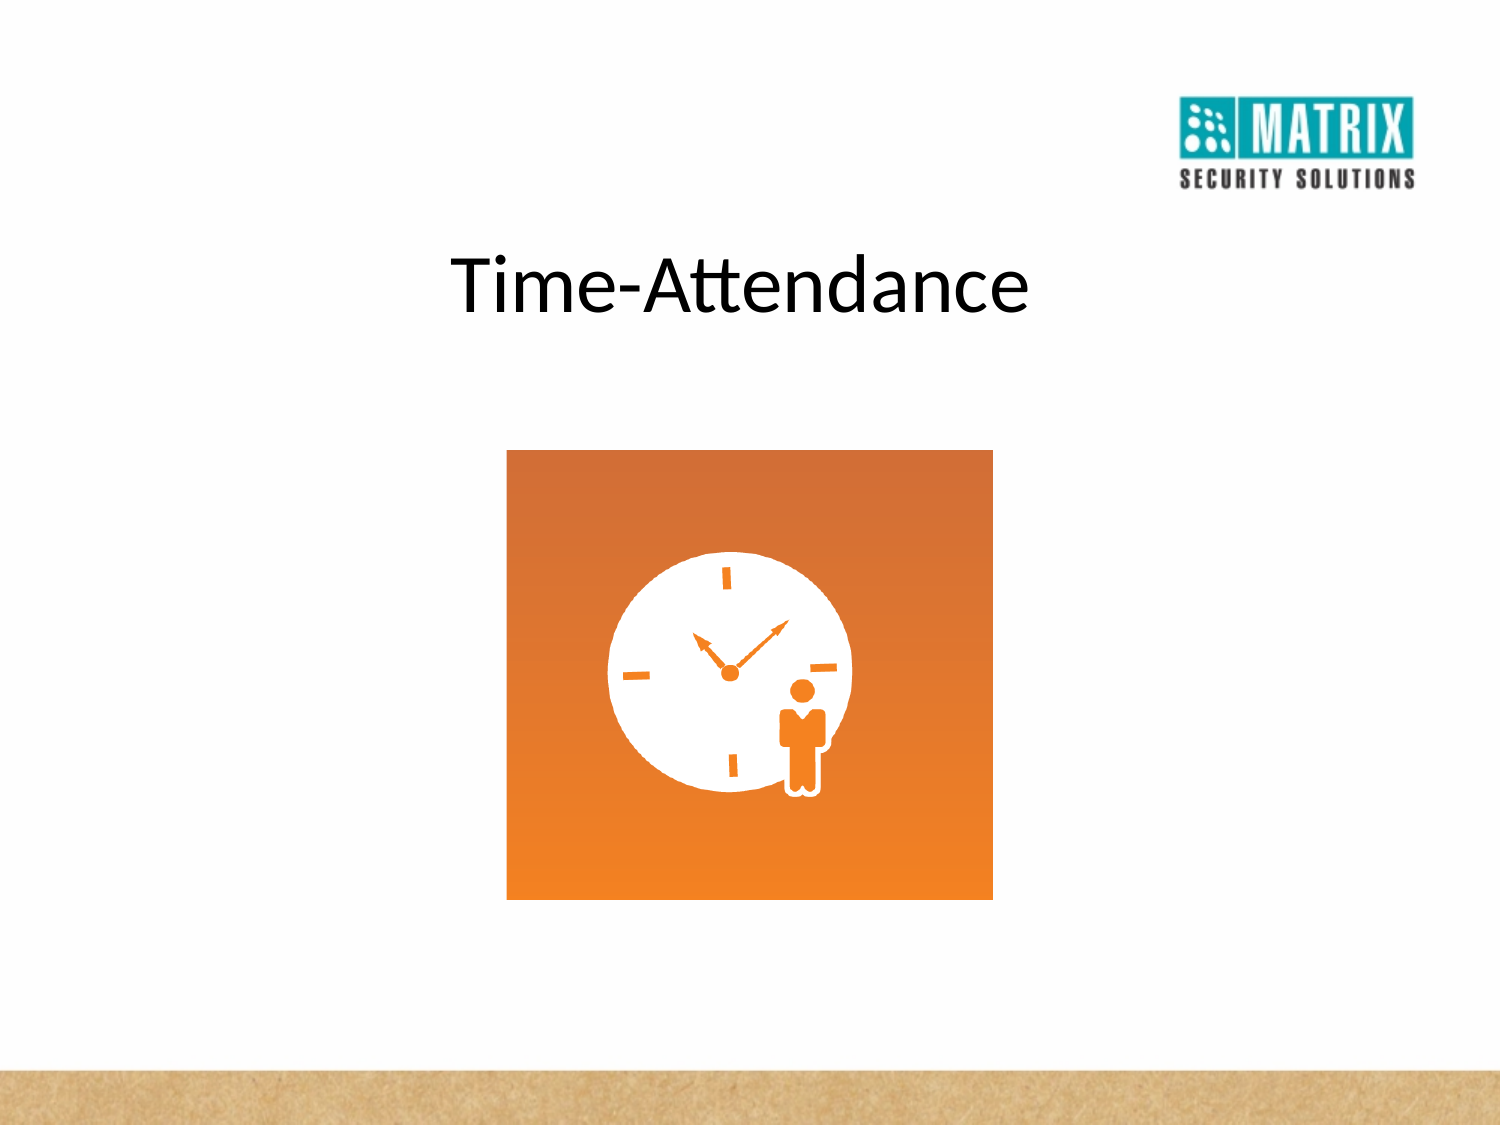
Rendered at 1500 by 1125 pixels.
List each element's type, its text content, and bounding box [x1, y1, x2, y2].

text_box Time-Attendance [436, 222, 1064, 337]
picture [0, 0, 1500, 1125]
